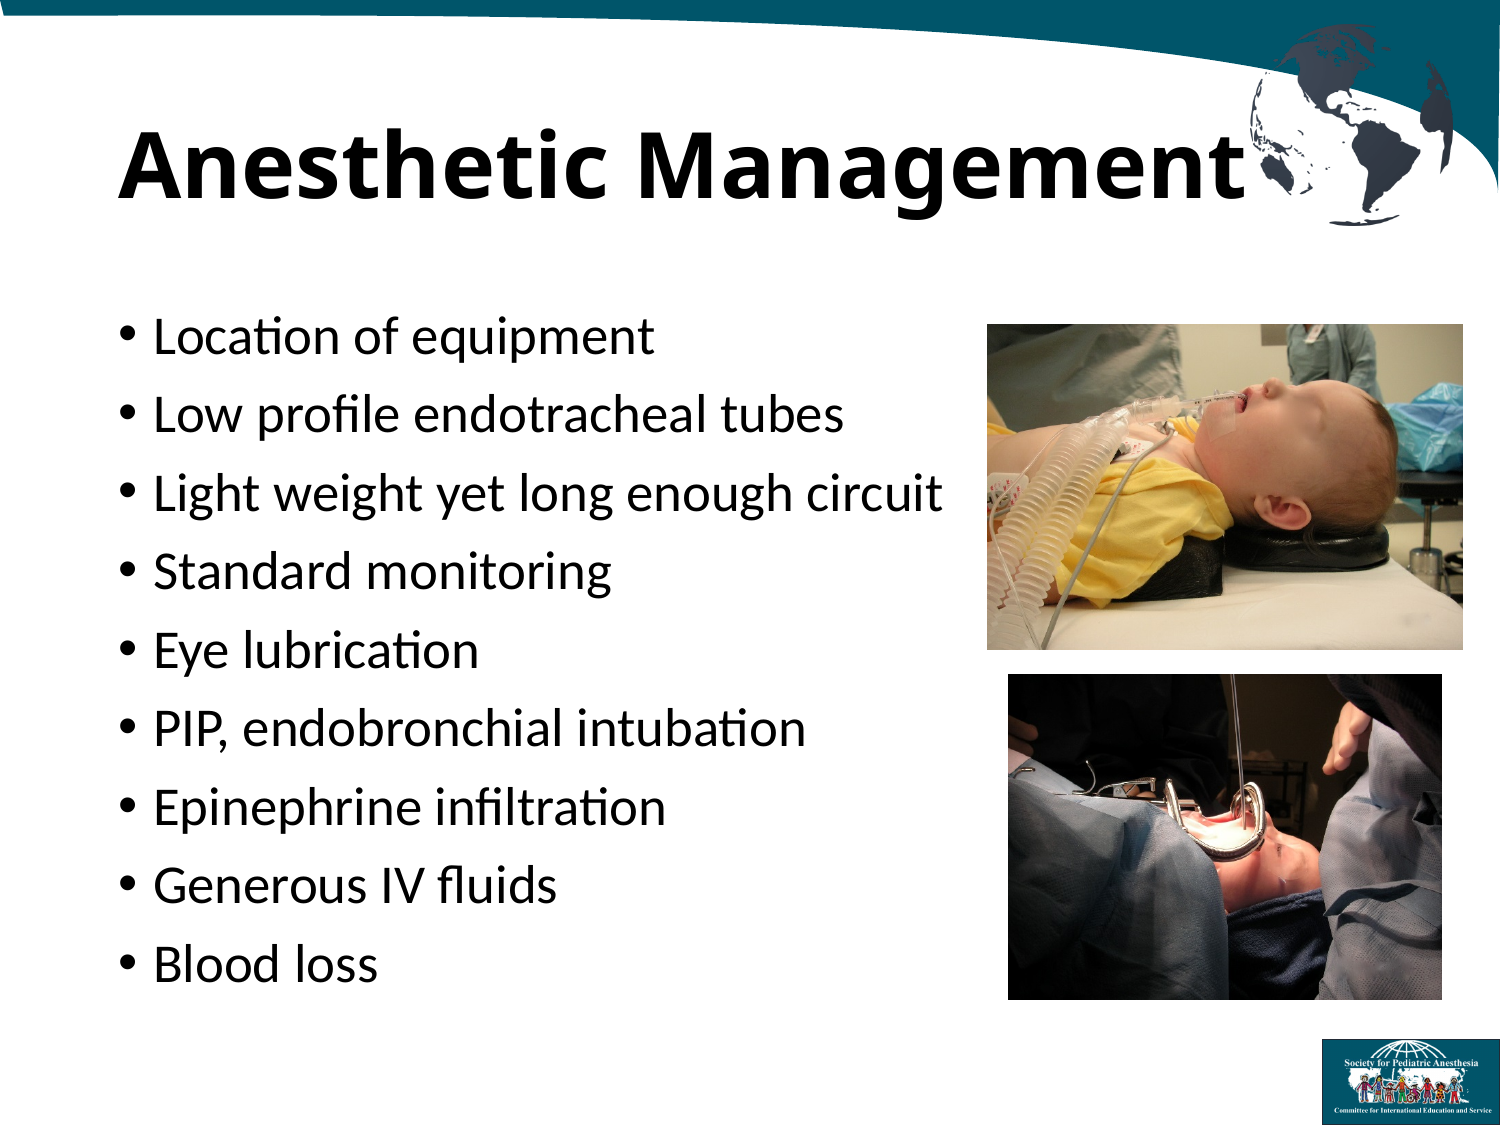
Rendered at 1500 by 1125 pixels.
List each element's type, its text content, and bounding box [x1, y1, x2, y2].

picture [1399, 1060, 1415, 1066]
title Anesthetic Management [103, 59, 1397, 278]
picture [1441, 1062, 1452, 1066]
picture [987, 324, 1463, 650]
picture [1455, 1060, 1477, 1066]
picture [1346, 1060, 1356, 1066]
picture [1349, 1067, 1468, 1103]
picture [1008, 674, 1442, 1000]
picture [1379, 1060, 1388, 1066]
picture [1384, 1040, 1427, 1057]
picture [1357, 1062, 1369, 1066]
list Location of equipment Low profile endotracheal tubes Light weight yet long enough circuit Standard monitoring Eye lubrication PIP, endobronchial intubation Epinephrine infiltration Generous IV fluids Blood loss [103, 299, 963, 1063]
